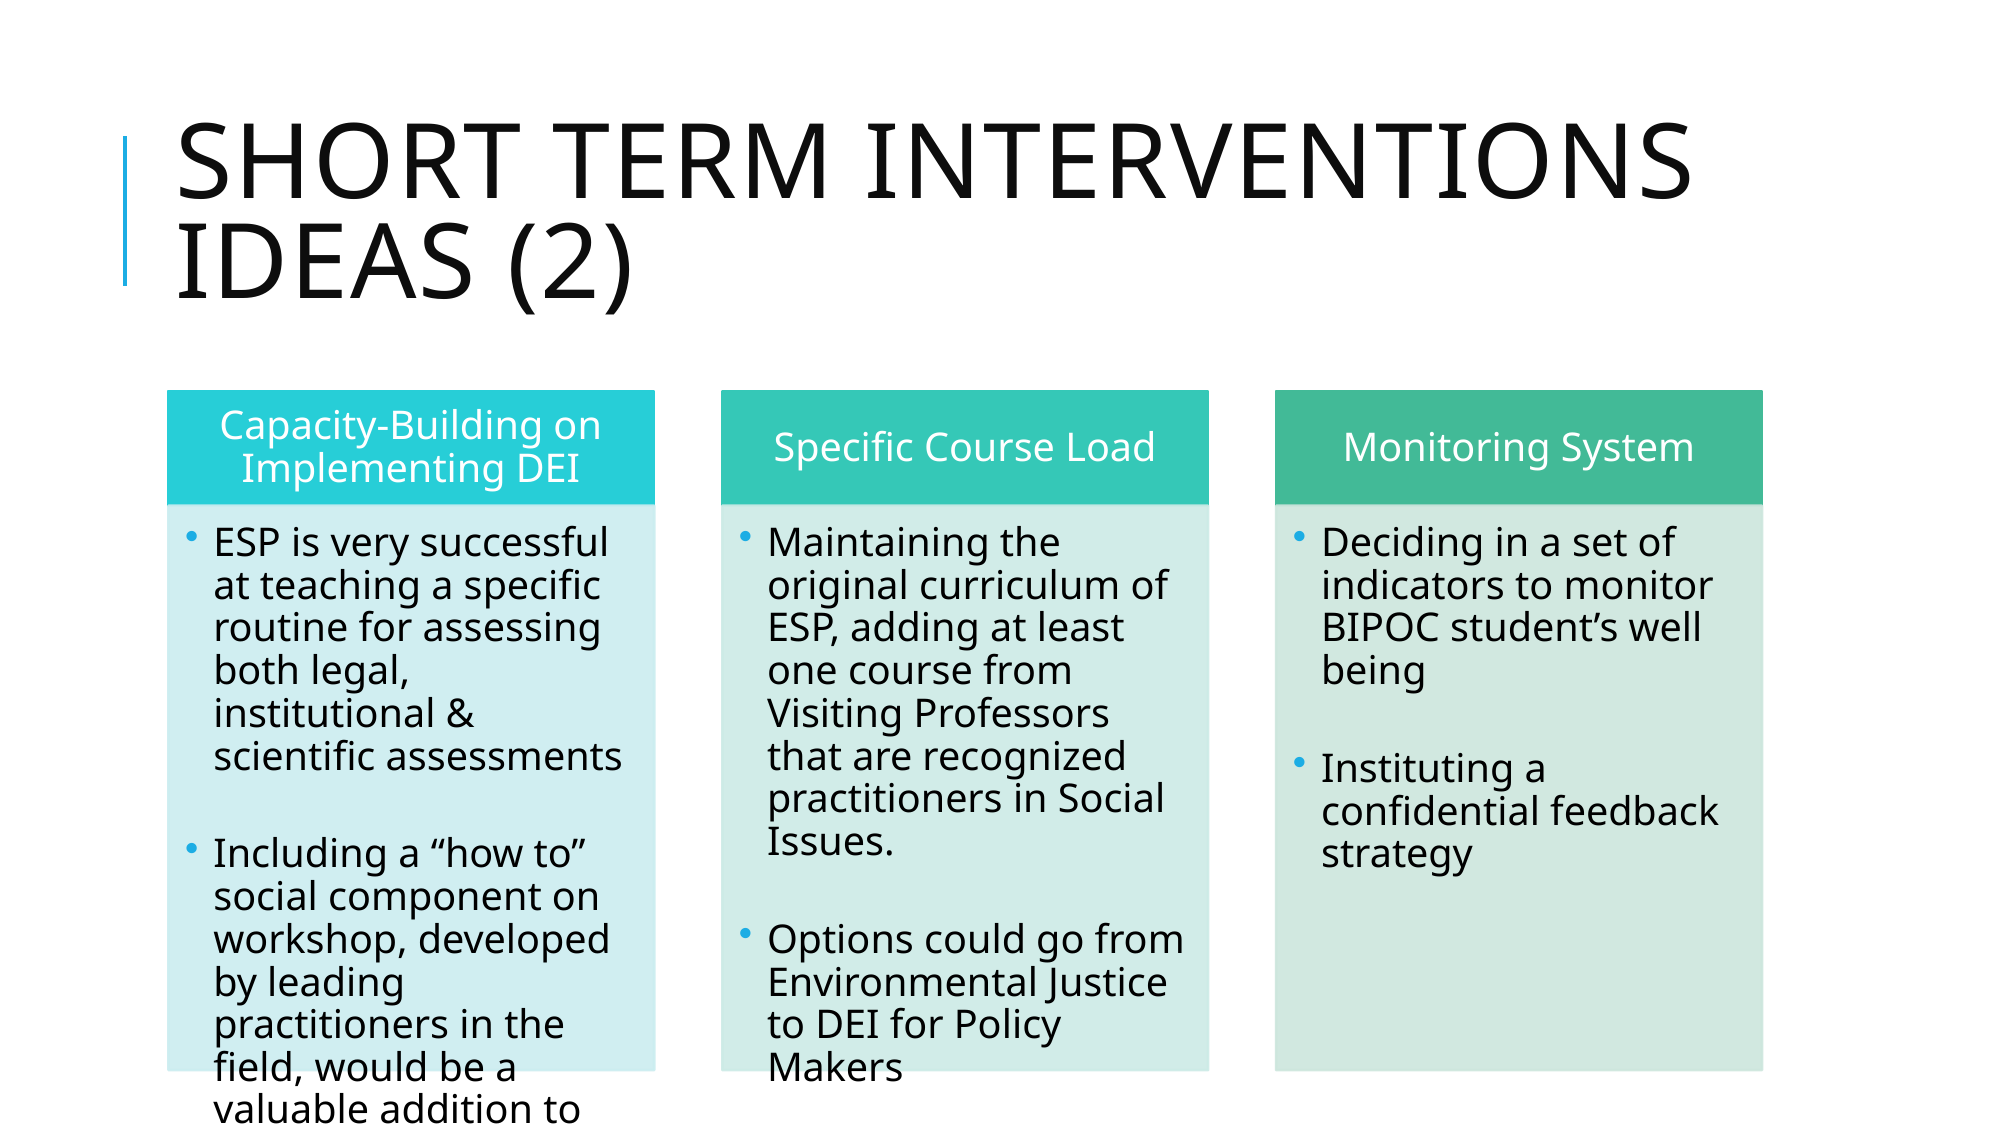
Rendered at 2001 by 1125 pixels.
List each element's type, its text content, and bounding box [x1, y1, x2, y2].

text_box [167, 390, 1763, 1071]
title Short term interventions ideas (2) [167, 95, 1763, 343]
